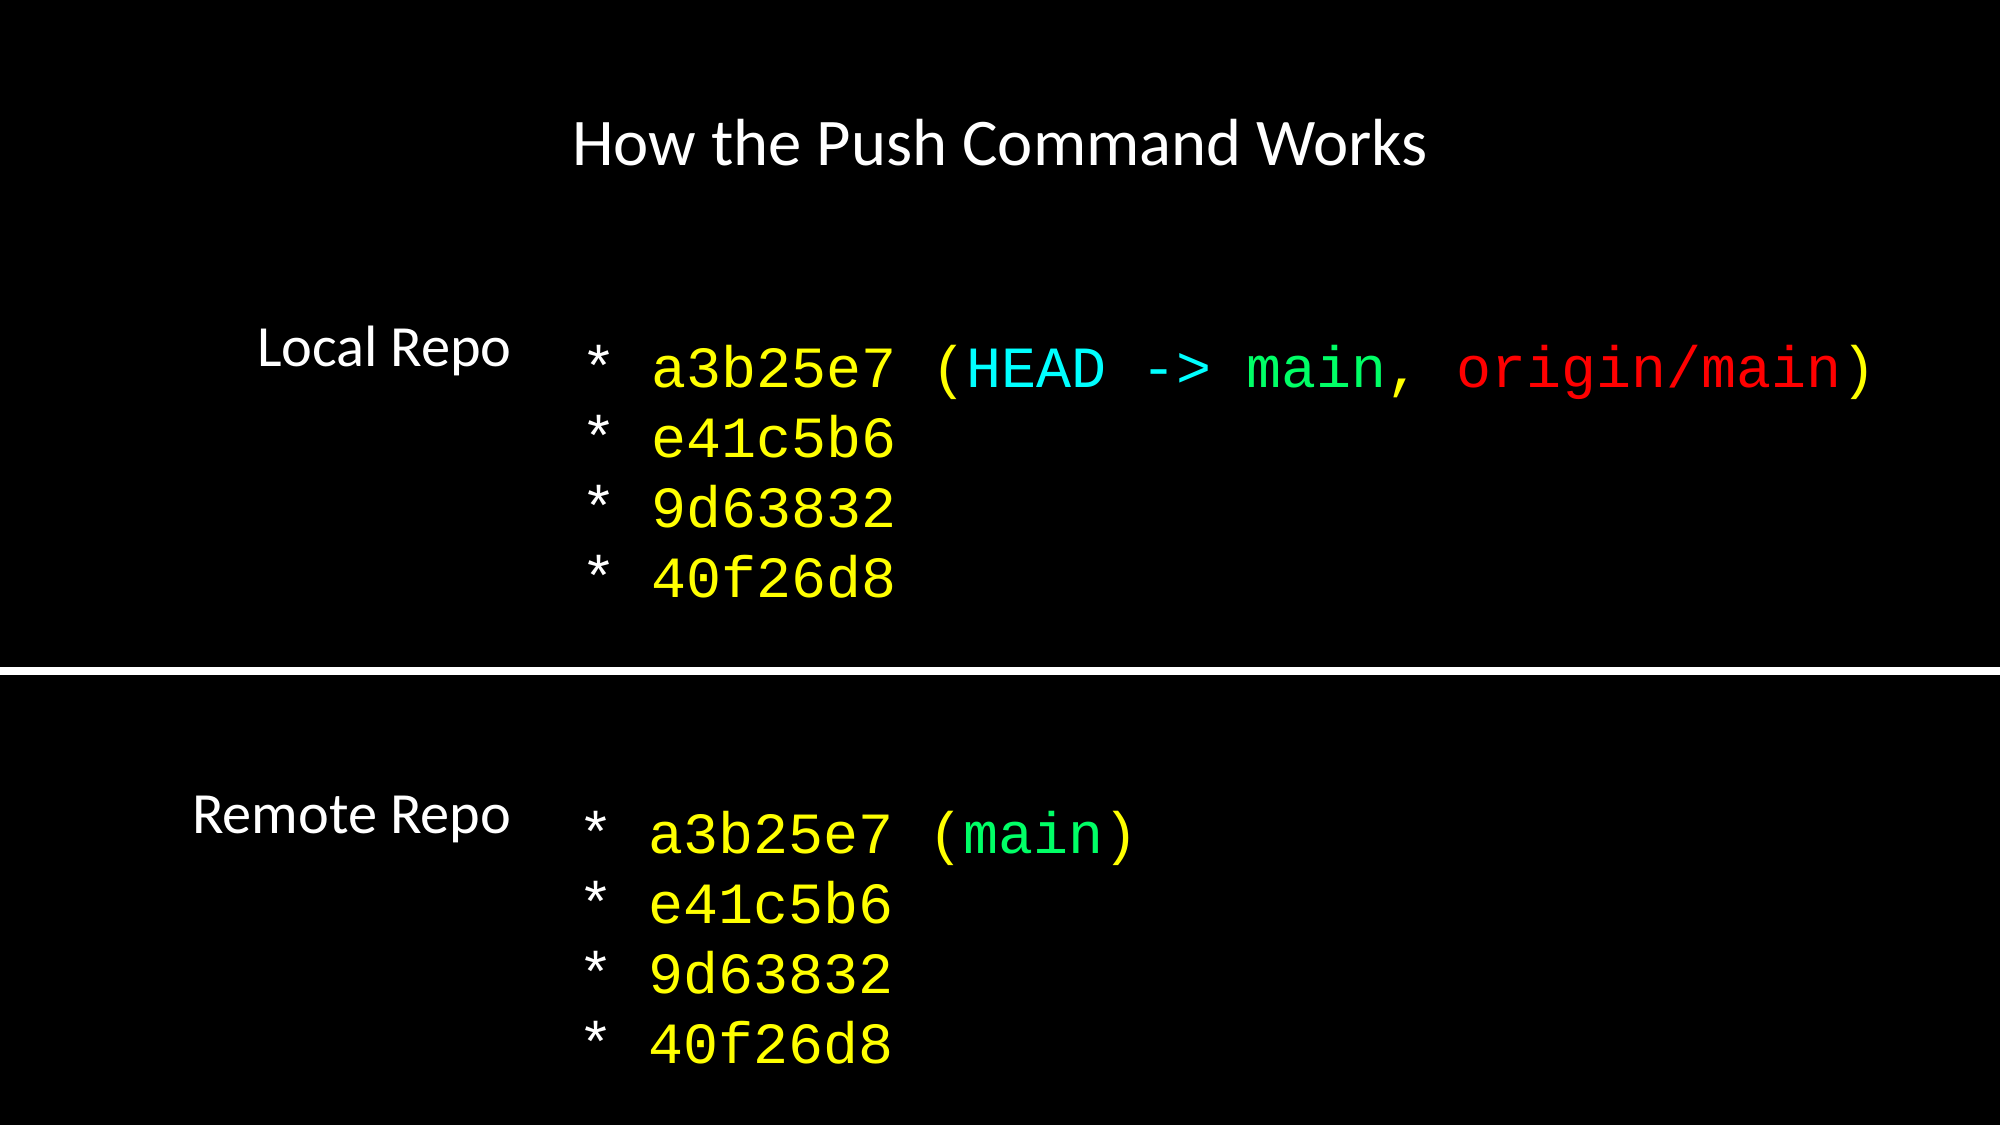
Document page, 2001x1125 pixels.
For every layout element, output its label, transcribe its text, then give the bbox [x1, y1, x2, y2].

text_box * a3b25e7 (HEAD -> main, origin/main) * e41c5b6 * 9d63832 * 40f26d8 [566, 321, 1892, 617]
title How the Push Command Works [99, 45, 1900, 233]
text_box Local Repo [242, 300, 527, 386]
text_box * a3b25e7 (main) * e41c5b6 * 9d63832 * 40f26d8 [564, 788, 1154, 1083]
text_box Remote Repo [177, 767, 527, 853]
